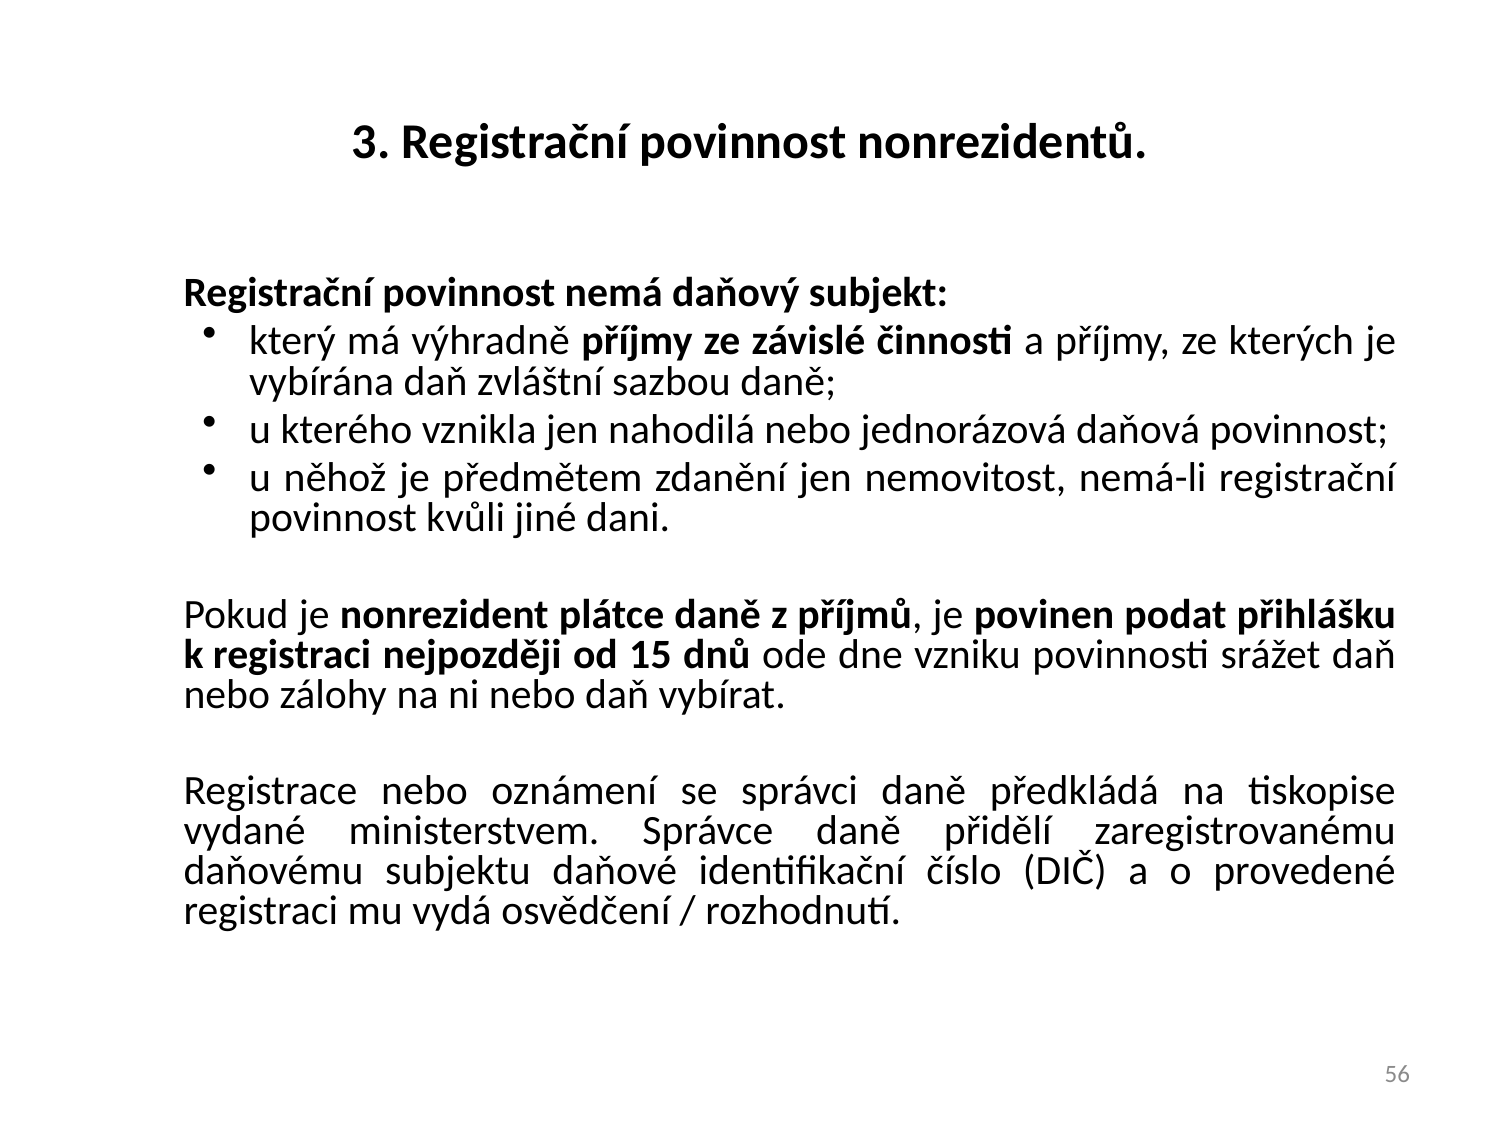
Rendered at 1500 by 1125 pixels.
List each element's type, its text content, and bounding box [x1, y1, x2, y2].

list Registrační povinnost nemá daňový subjekt: který má výhradně příjmy ze závislé činnosti a příjmy, ze kterých je vybírána daň zvláštní sazbou daně; u kterého vznikla jen nahodilá nebo jednorázová daňová povinnost; u něhož je předmětem zdanění jen nemovitost, nemá-li registrační povinnost kvůli jiné dani. Pokud je nonrezident plátce daně z příjmů, je povinen podat přihlášku k registraci nejpozději od 15 dnů ode dne vzniku povinnosti srážet daň nebo zálohy na ni nebo daň vybírat. Registrace nebo oznámení se správci daně předkládá na tiskopise vydané ministerstvem. Správce daně přidělí zaregistrovanému daňovému subjektu daňové identifikační číslo (DIČ) a o provedené registraci mu vydá osvědčení / rozhodnutí. [112, 267, 1412, 1040]
title 3. Registrační povinnost nonrezidentů. [75, 45, 1425, 233]
slide_number 56 [1074, 1042, 1425, 1103]
